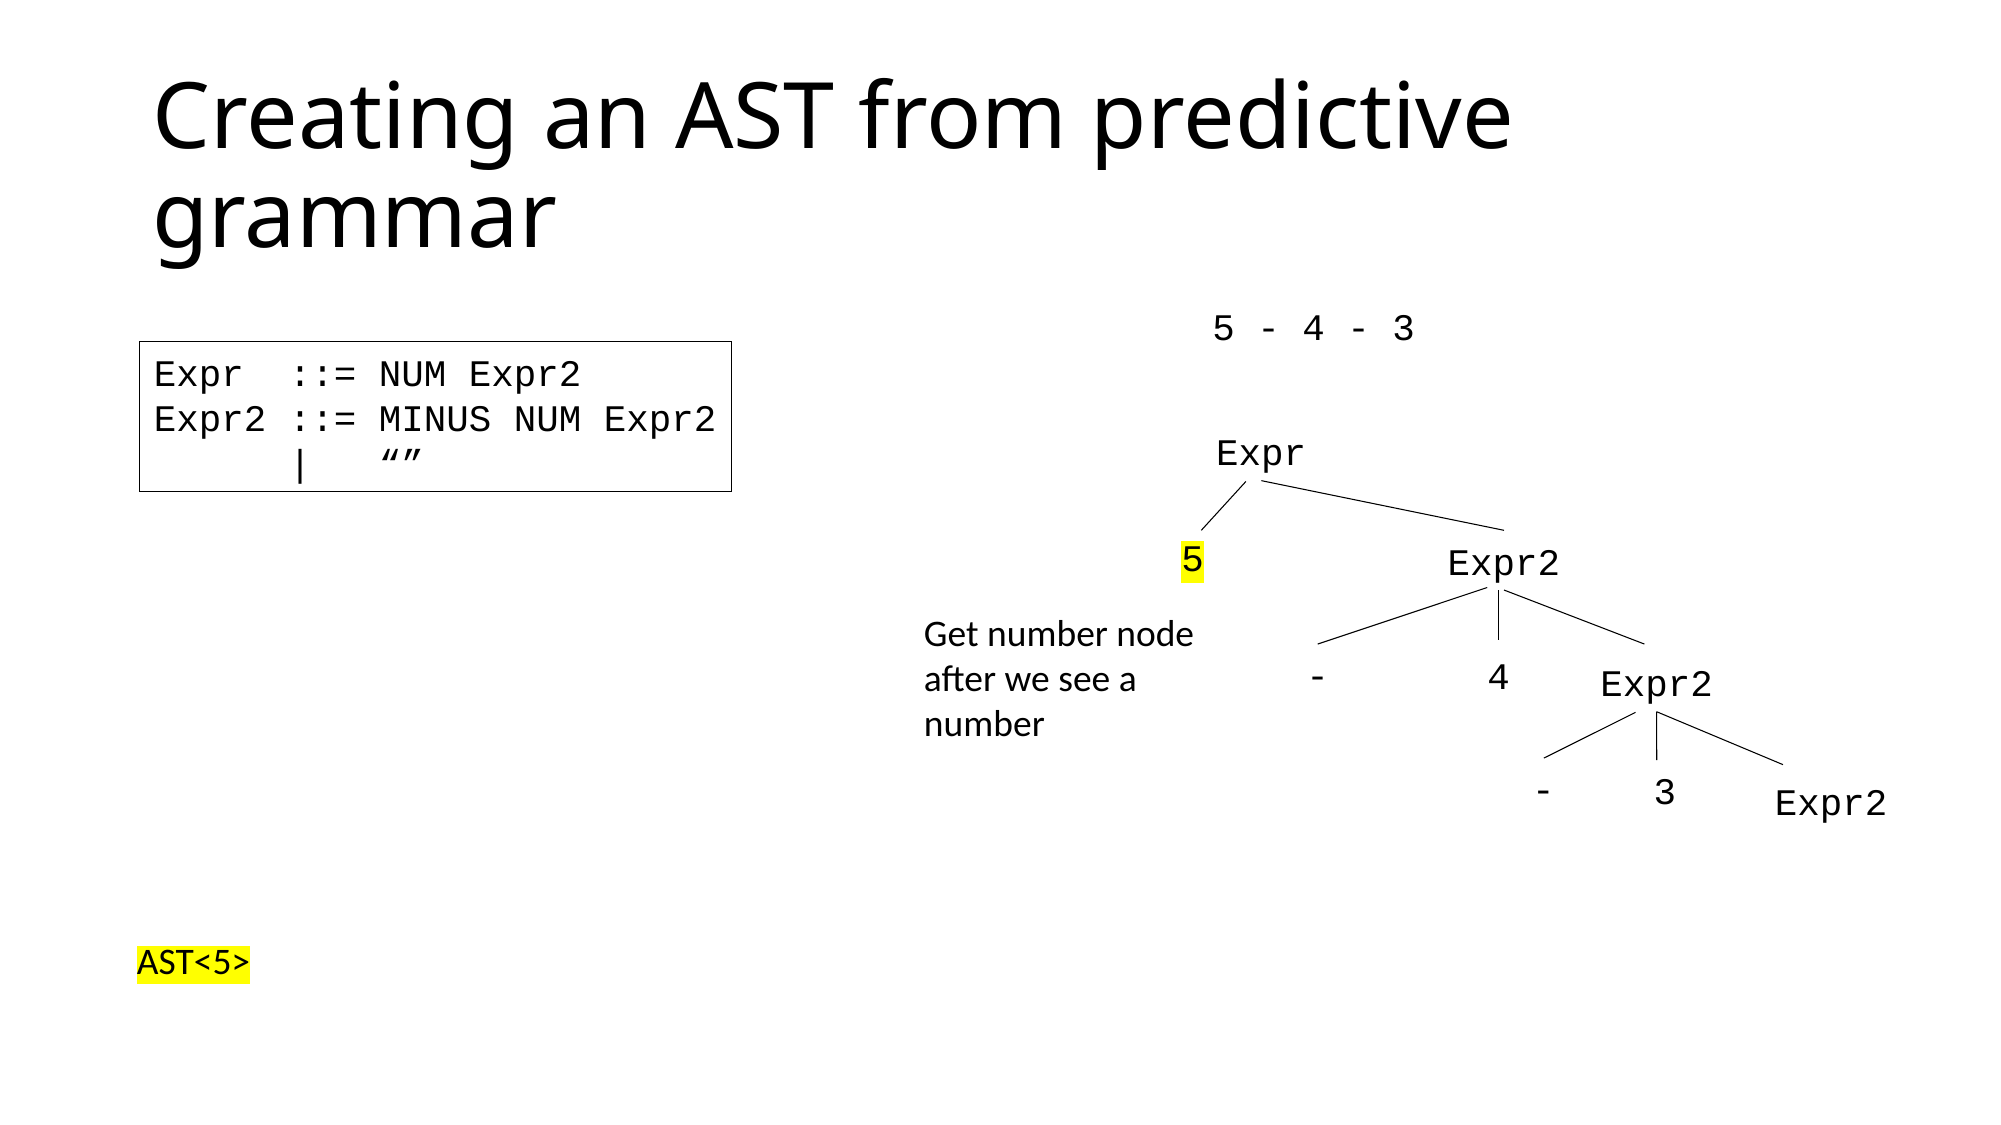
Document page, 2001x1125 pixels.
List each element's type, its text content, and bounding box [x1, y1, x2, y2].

text_box - [1517, 758, 1571, 818]
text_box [1317, 587, 1488, 645]
text_box Expr2 [1432, 530, 1576, 590]
text_box Expr [1201, 420, 1322, 481]
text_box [1261, 481, 1505, 531]
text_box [1543, 712, 1636, 759]
text_box Get number node after we see a number [909, 601, 1237, 752]
text_box 5 [1166, 526, 1219, 587]
text_box - [1291, 643, 1344, 704]
title Creating an AST from predictive grammar [137, 59, 1863, 278]
text_box 5 - 4 - 3 [1197, 296, 1430, 356]
text_box 3 [1638, 759, 1691, 820]
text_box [1201, 481, 1246, 531]
text_box 4 [1472, 644, 1525, 705]
text_box AST<5> [122, 929, 266, 989]
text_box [1656, 712, 1784, 765]
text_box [1504, 590, 1645, 644]
text_box Expr2 [1759, 770, 1903, 830]
text_box Expr2 [1585, 651, 1728, 712]
text_box Expr ::= NUM Expr2 Expr2 ::= MINUS NUM Expr2 | “” [139, 341, 732, 492]
